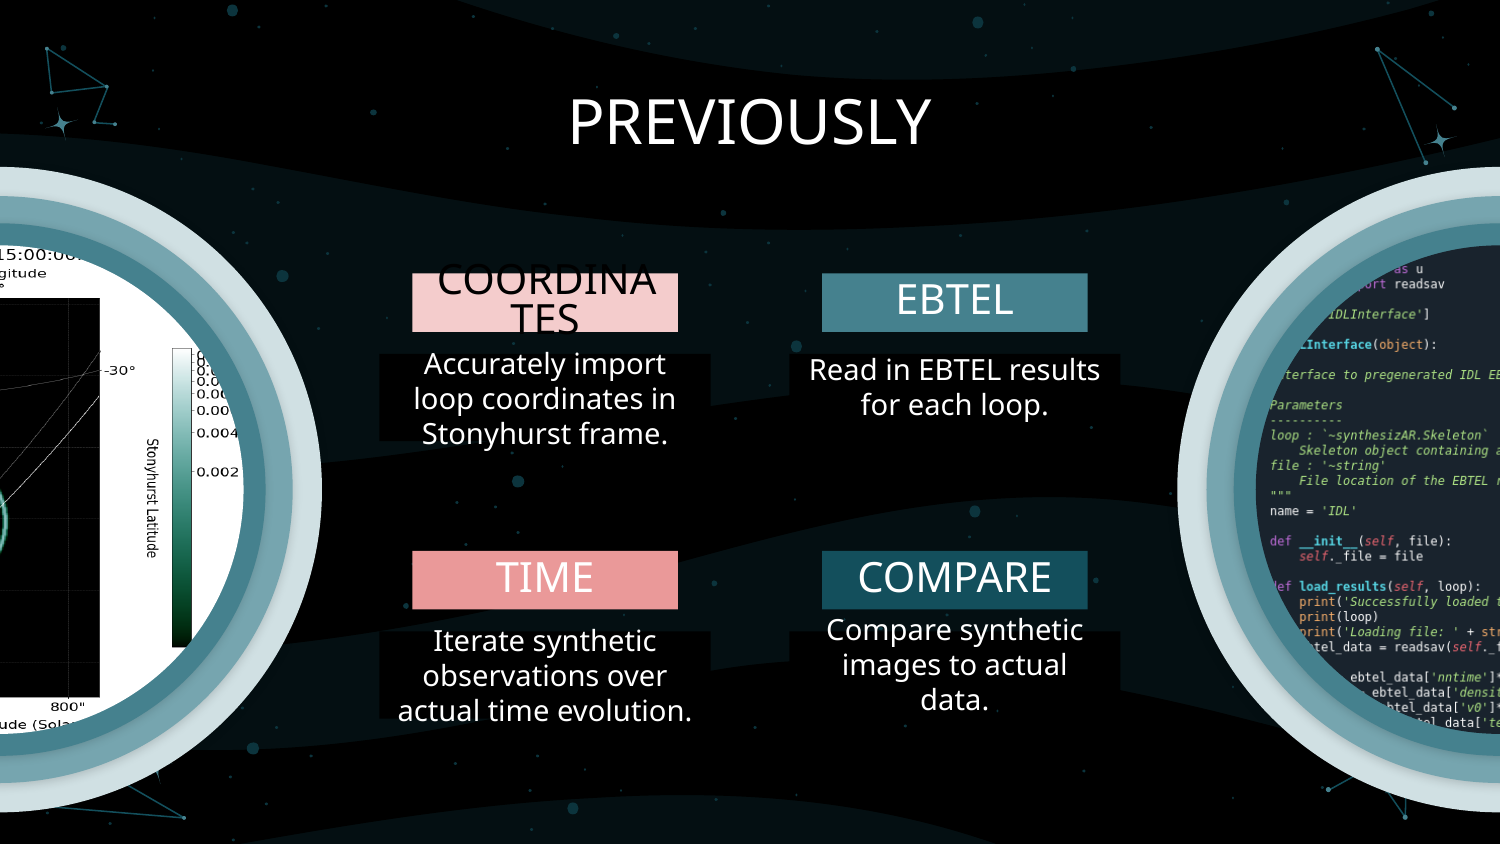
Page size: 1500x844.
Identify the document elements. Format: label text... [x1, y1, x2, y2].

text_box Compare synthetic images to actual data. [789, 631, 1121, 697]
picture [1255, 245, 1500, 735]
text_box COMPARE [822, 550, 1088, 610]
text_box EBTEL [822, 273, 1088, 332]
picture [0, 245, 244, 735]
text_box Iterate synthetic observations over actual time evolution. [379, 631, 711, 719]
title PREVIOUSLY [116, 72, 1383, 167]
text_box TIME [412, 550, 678, 610]
text_box Read in EBTEL results for each loop. [789, 353, 1121, 420]
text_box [1176, 166, 1500, 813]
text_box COORDINATES [412, 273, 678, 332]
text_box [0, 166, 323, 813]
text_box Accurately import loop coordinates in Stonyhurst frame. [379, 353, 711, 442]
